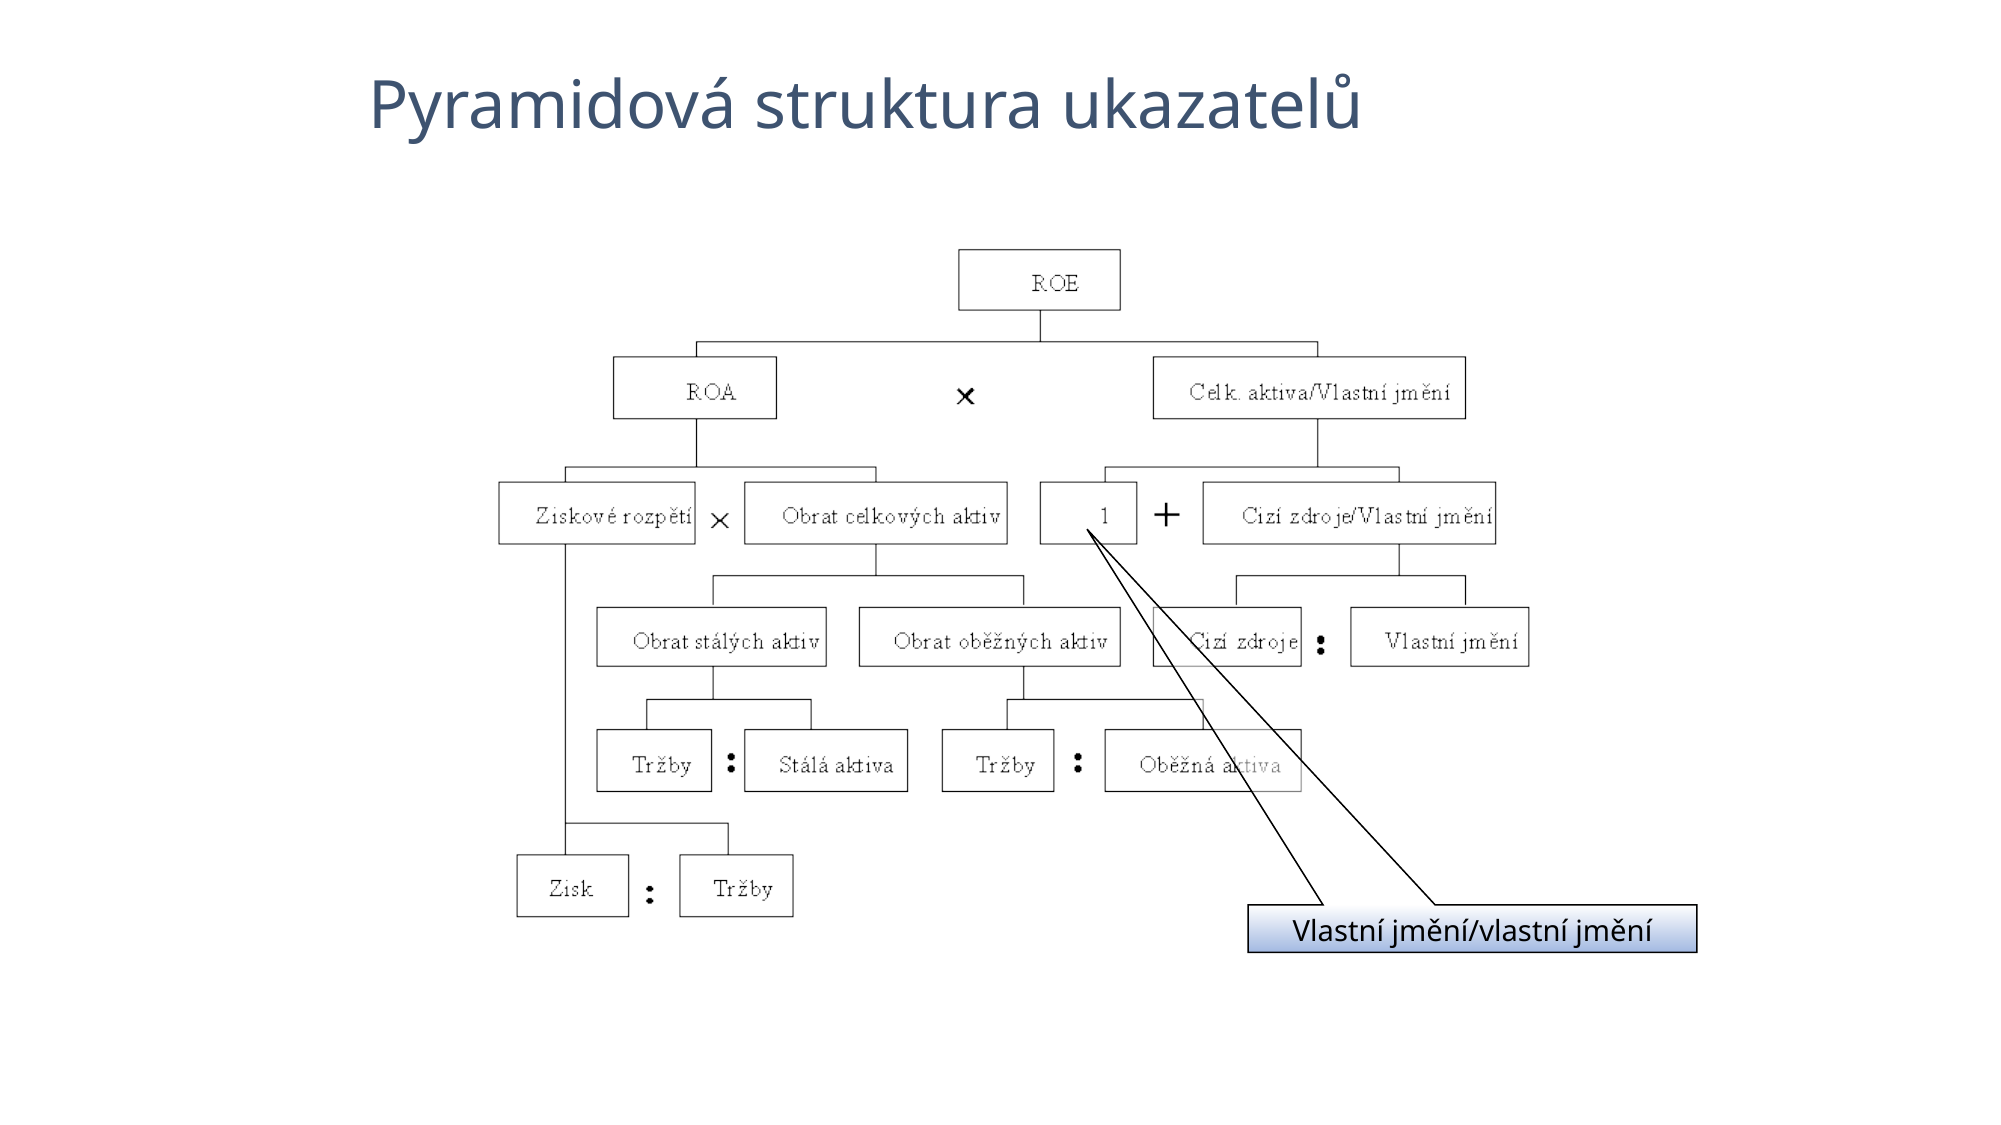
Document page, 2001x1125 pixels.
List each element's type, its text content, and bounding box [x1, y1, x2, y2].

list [304, 127, 1750, 1125]
title Pyramidová struktura ukazatelů [353, 59, 1647, 127]
